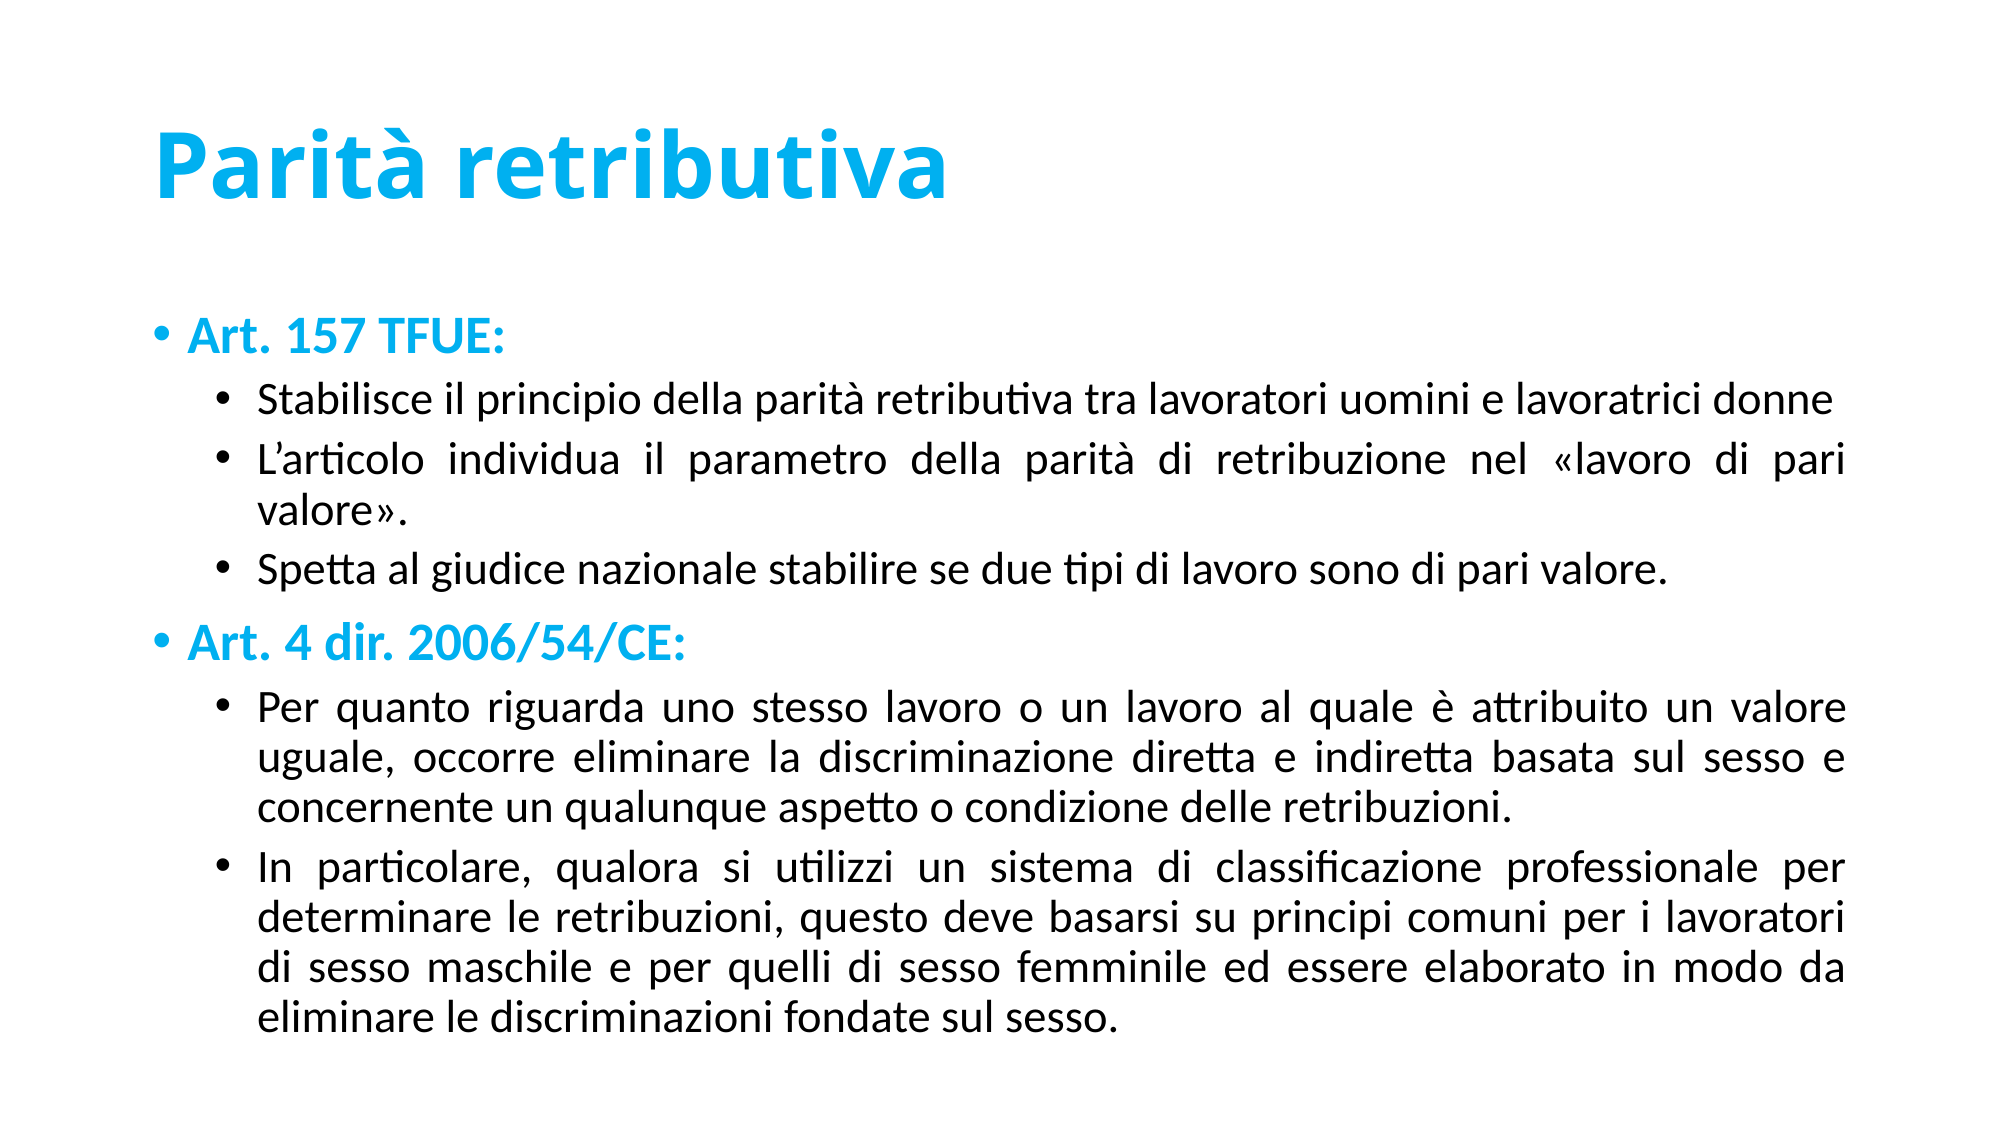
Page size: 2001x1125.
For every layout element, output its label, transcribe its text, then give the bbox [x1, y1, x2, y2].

title Parità retributiva [137, 59, 1863, 278]
list Art. 157 TFUE: Stabilisce il principio della parità retributiva tra lavoratori uomini e lavoratrici donne L’articolo individua il parametro della parità di retribuzione nel «lavoro di pari valore». Spetta al giudice nazionale stabilire se due tipi di lavoro sono di pari valore. Art. 4 dir. 2006/54/CE: Per quanto riguarda uno stesso lavoro o un lavoro al quale è attribuito un valore uguale, occorre eliminare la discriminazione diretta e indiretta basata sul sesso e concernente un qualunque aspetto o condizione delle retribuzioni. In particolare, qualora si utilizzi un sistema di classificazione professionale per determinare le retribuzioni, questo deve basarsi su principi comuni per i lavoratori di sesso maschile e per quelli di sesso femminile ed essere elaborato in modo da eliminare le discriminazioni fondate sul sesso. [137, 299, 1863, 1107]
